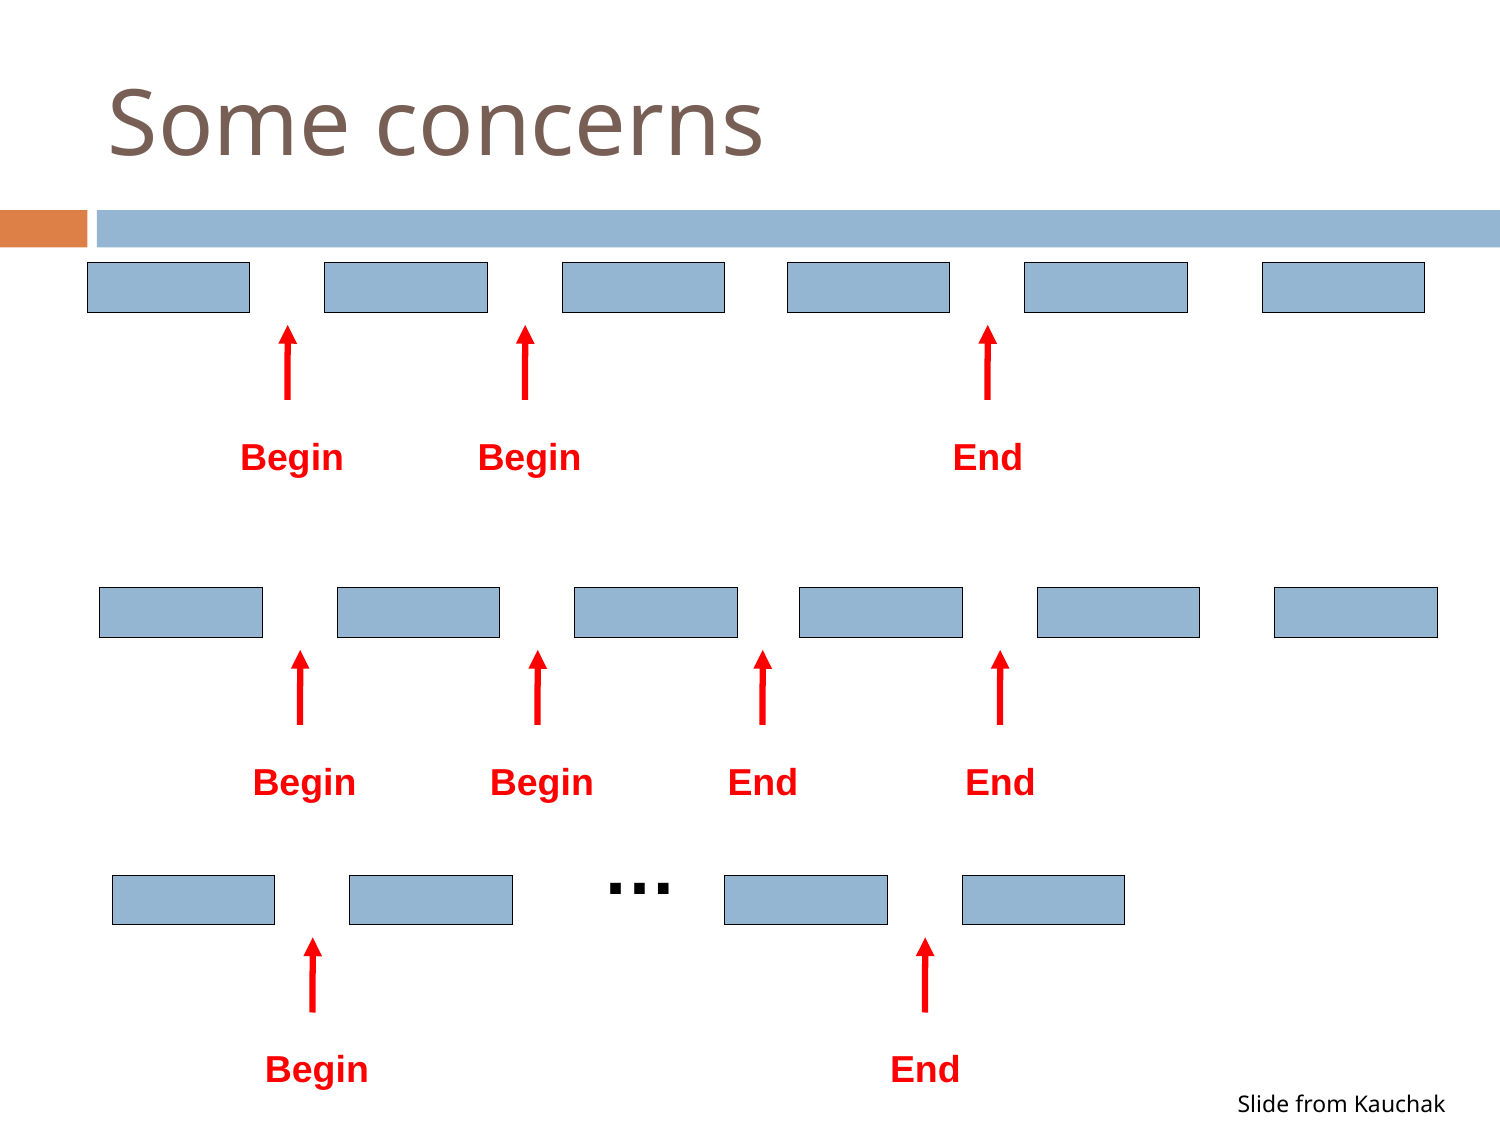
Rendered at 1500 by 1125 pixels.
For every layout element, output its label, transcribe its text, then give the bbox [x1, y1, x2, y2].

text_box [87, 262, 250, 313]
text_box [293, 649, 307, 725]
text_box Begin [244, 749, 368, 810]
text_box [993, 649, 1007, 725]
text_box [787, 262, 950, 313]
text_box End [882, 1037, 1005, 1098]
text_box [562, 262, 725, 313]
text_box [518, 324, 532, 400]
text_box … [594, 812, 905, 918]
text_box [349, 875, 513, 925]
text_box [324, 262, 488, 313]
text_box [306, 937, 319, 1013]
text_box [99, 587, 263, 638]
text_box End [957, 749, 1080, 810]
text_box End [719, 749, 843, 810]
text_box End [944, 424, 1068, 485]
text_box [1262, 262, 1425, 313]
text_box [112, 875, 275, 925]
text_box [962, 875, 1125, 925]
text_box [981, 324, 994, 400]
text_box [337, 587, 500, 638]
text_box [531, 649, 544, 725]
text_box Begin [257, 1037, 380, 1098]
text_box [1037, 587, 1200, 638]
text_box [281, 324, 294, 400]
text_box [1274, 587, 1438, 638]
text_box [1024, 262, 1188, 313]
title Some concerns [99, 36, 1439, 201]
text_box Begin [469, 424, 593, 485]
text_box Begin [232, 424, 355, 485]
text_box [918, 937, 932, 1013]
text_box [799, 587, 963, 638]
text_box [724, 918, 888, 925]
text_box [574, 587, 738, 638]
text_box Begin [482, 749, 605, 810]
text_box Slide from Kauchak [1230, 1082, 1493, 1125]
text_box [756, 649, 769, 725]
